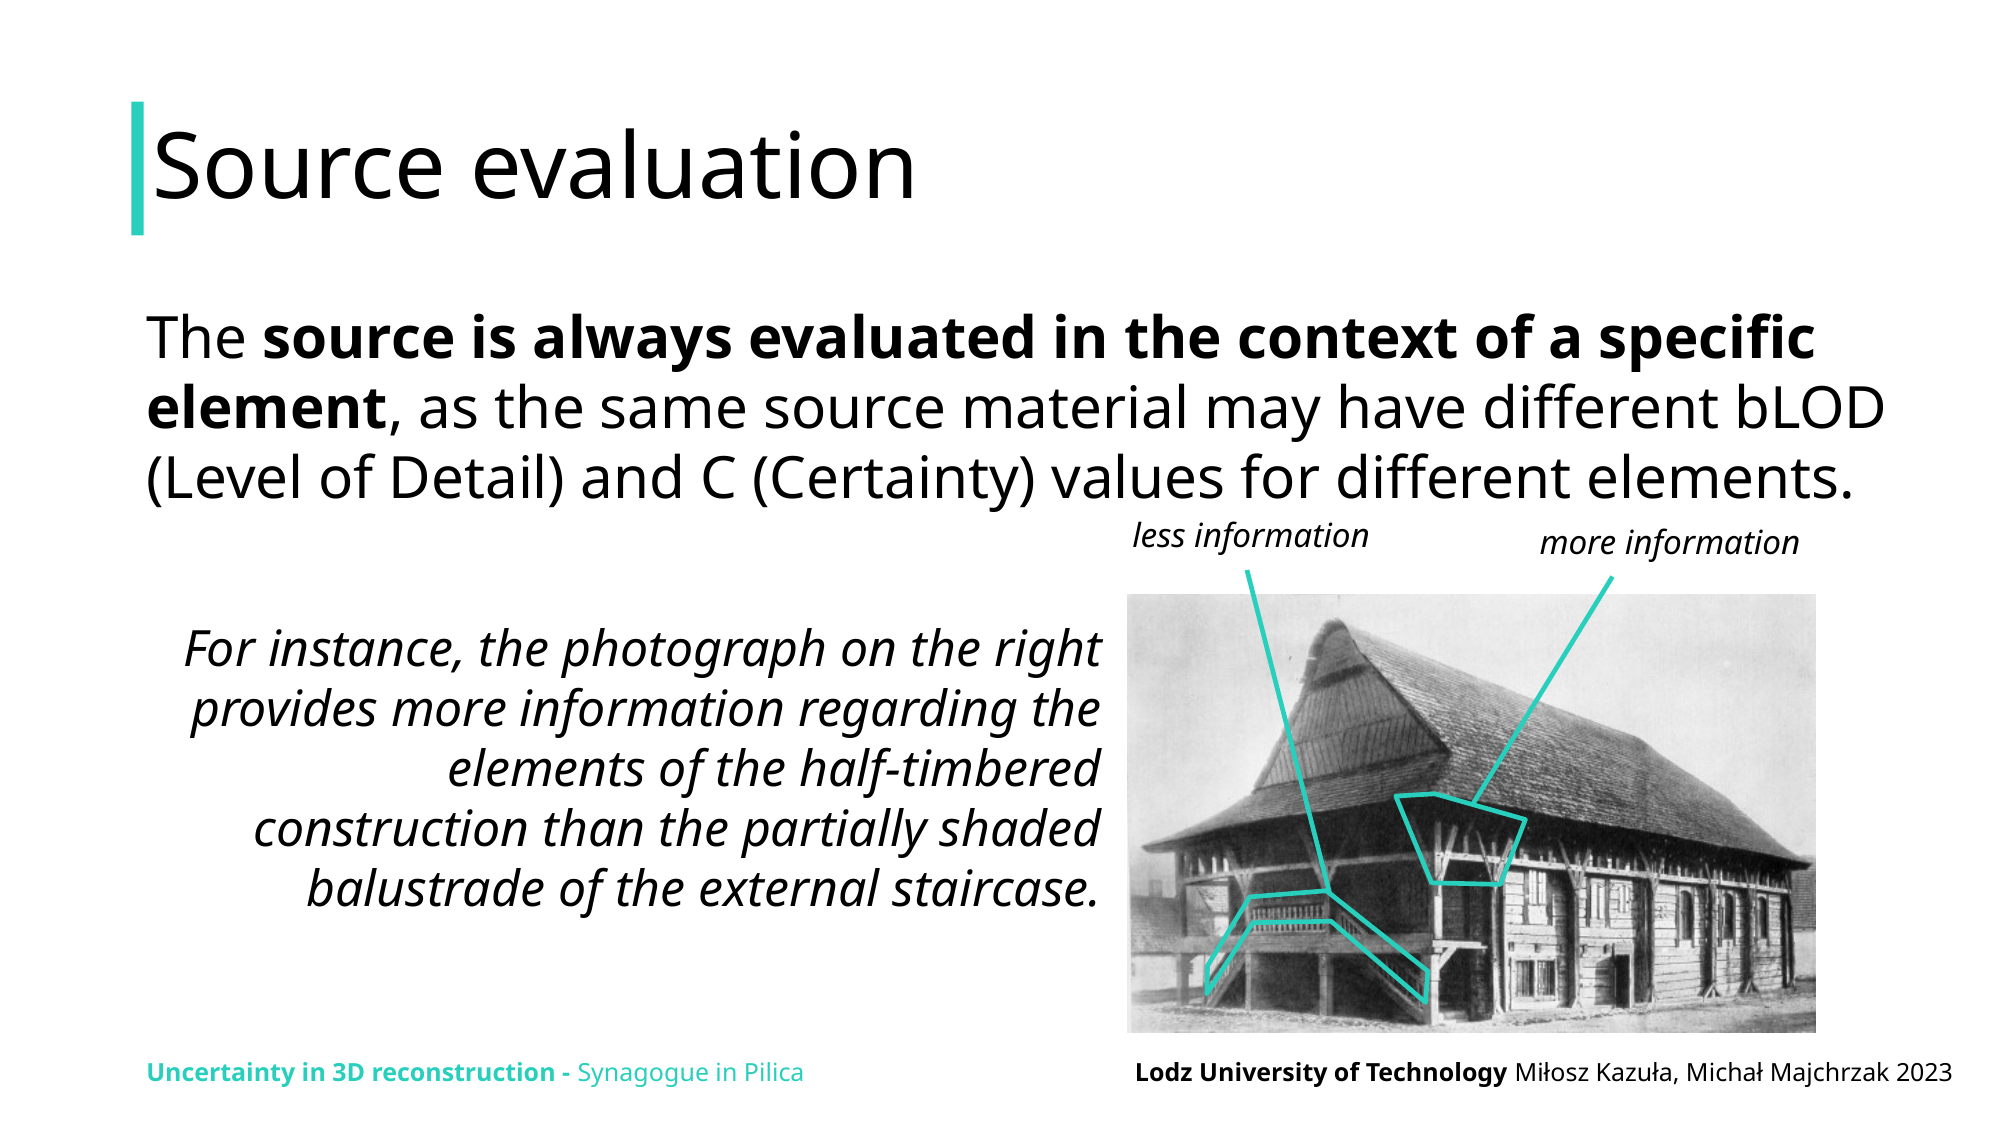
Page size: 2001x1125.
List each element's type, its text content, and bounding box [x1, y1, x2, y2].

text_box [1473, 576, 1613, 804]
picture [1126, 594, 1816, 1034]
text_box Source evaluation [137, 59, 1863, 277]
text_box less information [1117, 498, 1588, 569]
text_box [1246, 569, 1331, 895]
text_box more information [1345, 505, 1816, 576]
text_box The source is always evaluated in the context of a specific element, as the same source material may have different bLOD (Level of Detail) and C (Certainty) values for different elements. [131, 277, 1934, 534]
list Lodz University of Technology Miłosz Kazuła, Michał Majchrzak 2023 [1097, 1049, 1969, 1102]
list Uncertainty in 3D reconstruction - Synagogue in Pilica [131, 1049, 1097, 1102]
text_box For instance, the photograph on the right provides more information regarding the elements of the half-timbered construction than the partially shaded balustrade of the external staircase. [143, 601, 1118, 932]
text_box [131, 101, 144, 236]
